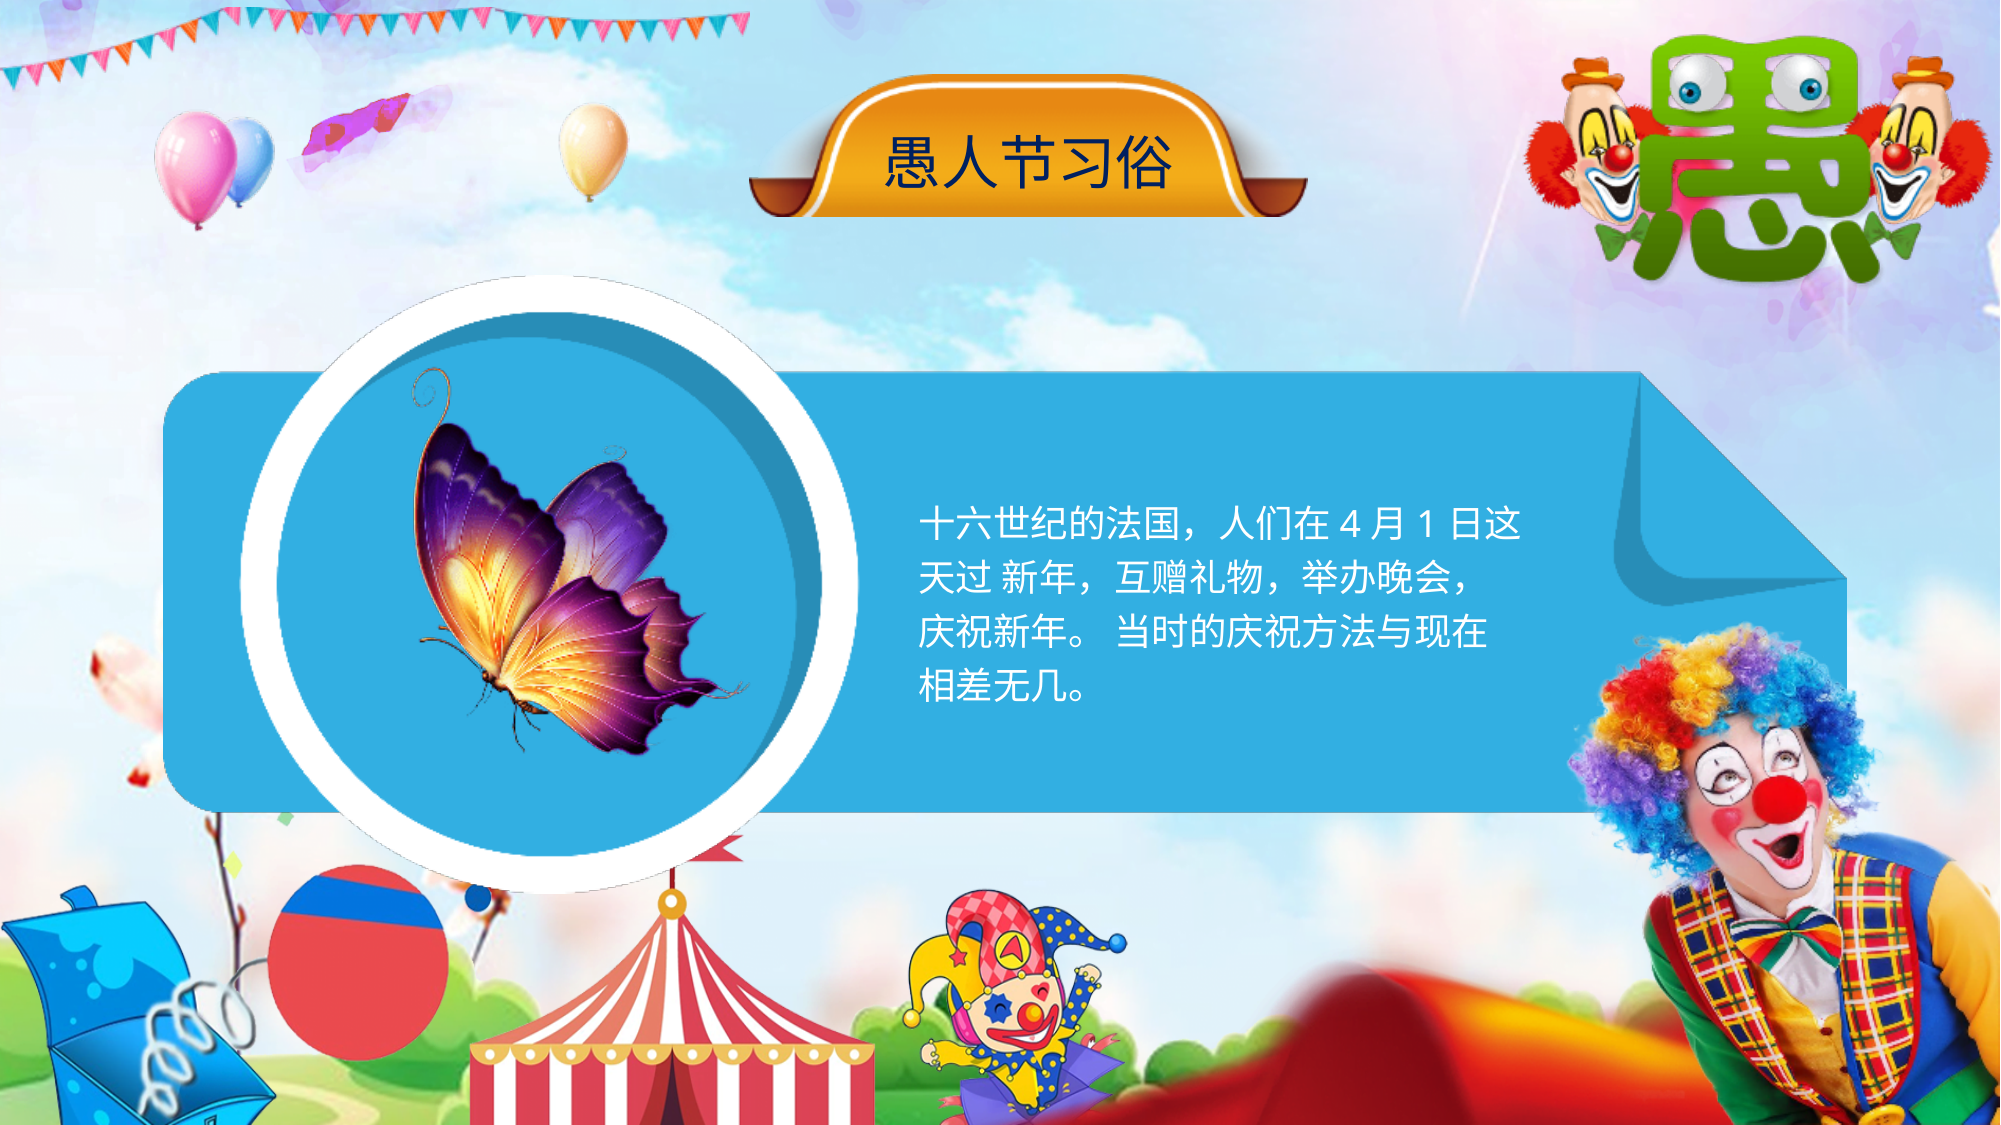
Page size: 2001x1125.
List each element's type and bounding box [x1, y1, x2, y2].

picture [206, 1101, 227, 1110]
picture [0, 0, 2000, 1125]
picture [97, 1113, 107, 1125]
text_box [749, 74, 1308, 217]
picture [206, 1118, 214, 1125]
